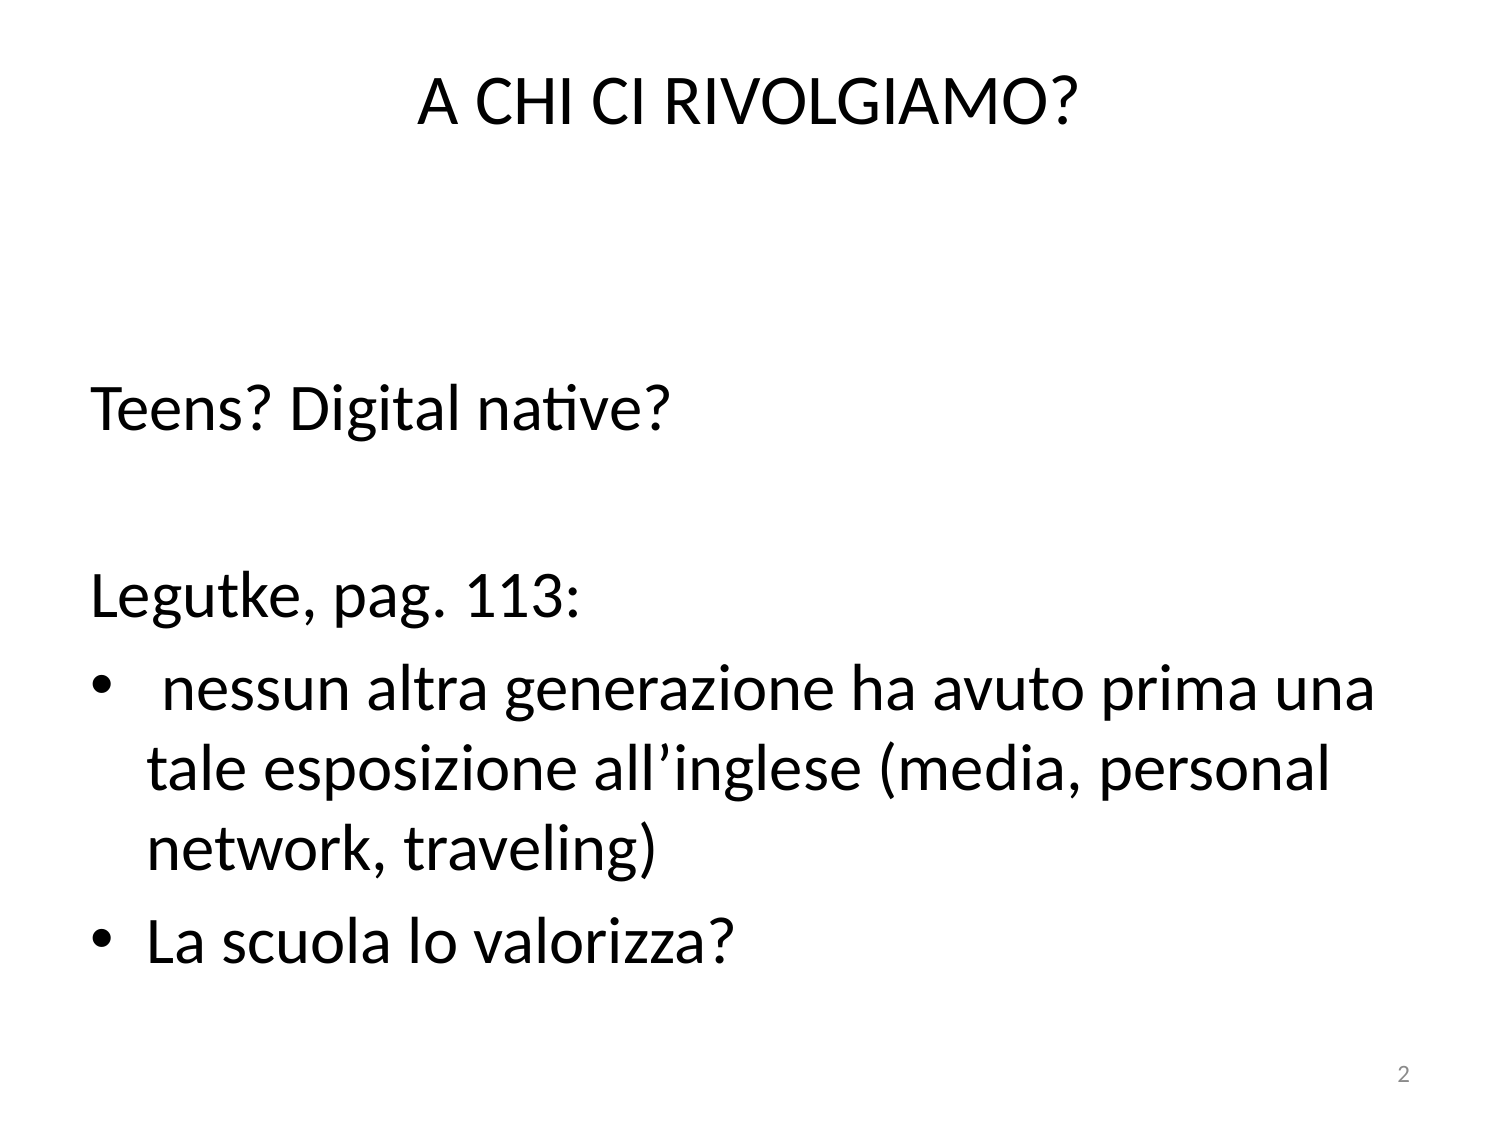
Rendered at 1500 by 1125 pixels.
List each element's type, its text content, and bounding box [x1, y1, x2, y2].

slide_number 2 [1074, 1042, 1425, 1103]
list Teens? Digital native? Legutke, pag. 113: nessun altra generazione ha avuto prima una tale esposizione all’inglese (media, personal network, traveling) La scuola lo valorizza? [75, 262, 1425, 1005]
title A CHI CI RIVOLGIAMO? [75, 45, 1425, 233]
